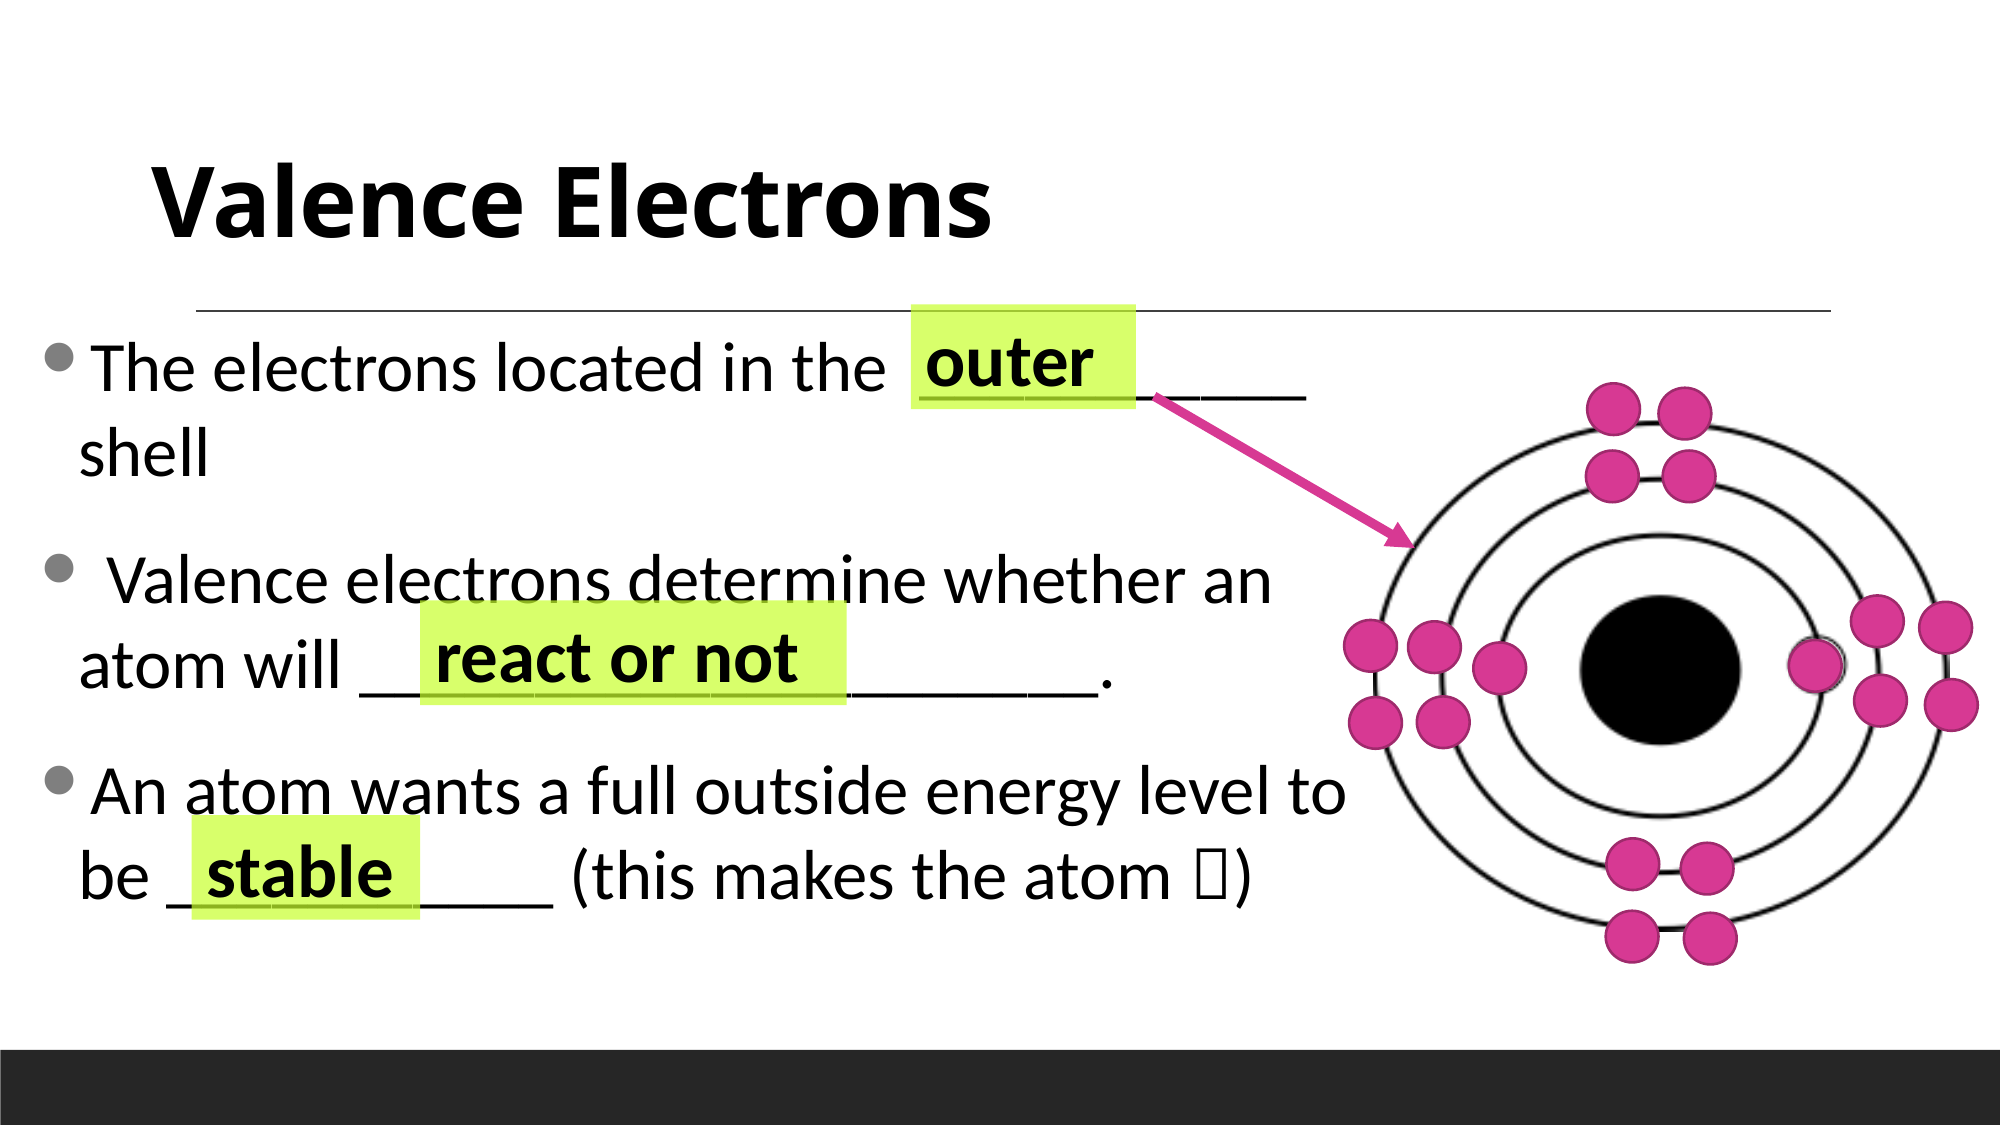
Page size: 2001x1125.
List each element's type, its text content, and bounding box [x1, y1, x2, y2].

text_box outer [910, 304, 1136, 410]
text_box [1604, 940, 1660, 964]
text_box [1958, 603, 1974, 652]
text_box stable [191, 815, 421, 920]
picture [1372, 418, 1950, 932]
text_box [1958, 678, 1980, 732]
text_box [1585, 382, 1642, 416]
text_box [1342, 618, 1370, 673]
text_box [1153, 395, 1416, 549]
text_box react or not [420, 600, 847, 706]
text_box [1657, 386, 1713, 416]
title Valence Electrons [136, 0, 1974, 267]
text_box [1682, 940, 1738, 966]
text_box [1347, 696, 1370, 750]
text_box The electrons located in the ___________ shell Valence electrons determine whether an atom will _____________________. An atom wants a full outside energy level to be ___________ (this makes the atom ) [25, 313, 1374, 1062]
